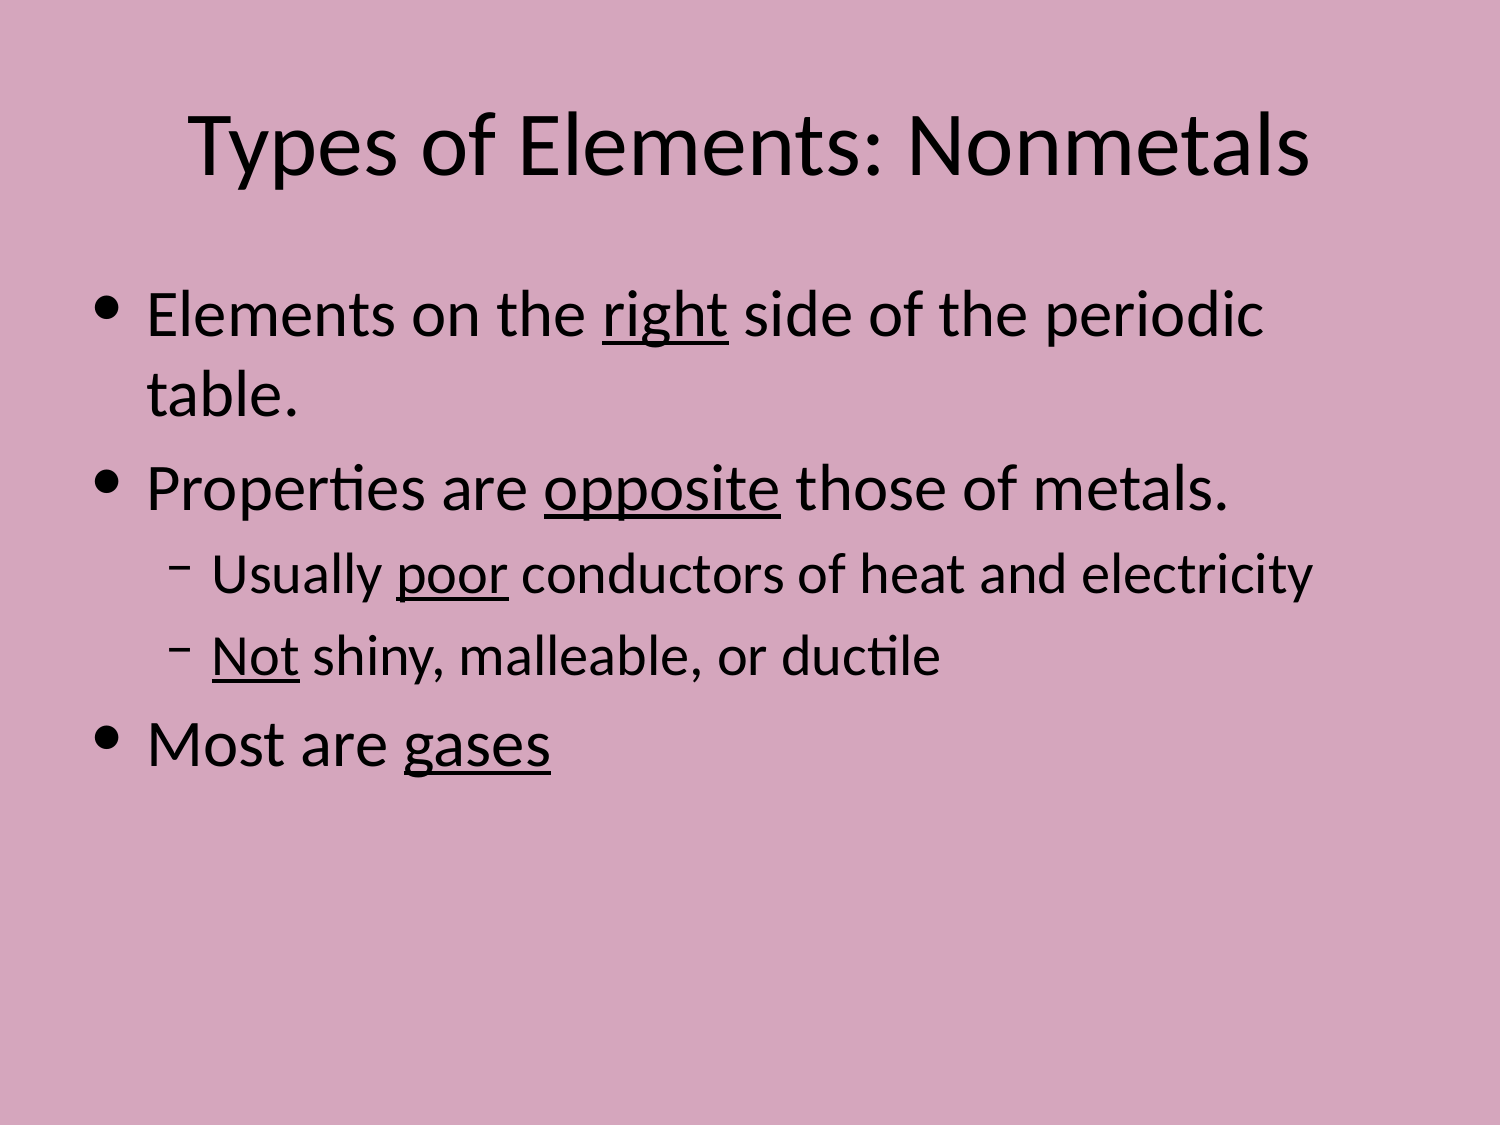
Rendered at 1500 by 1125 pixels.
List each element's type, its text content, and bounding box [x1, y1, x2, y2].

title Types of Elements: Nonmetals [75, 45, 1425, 233]
list Elements on the right side of the periodic table. Properties are opposite those of metals. Usually poor conductors of heat and electricity Not shiny, malleable, or ductile Most are gases [75, 262, 1425, 1005]
